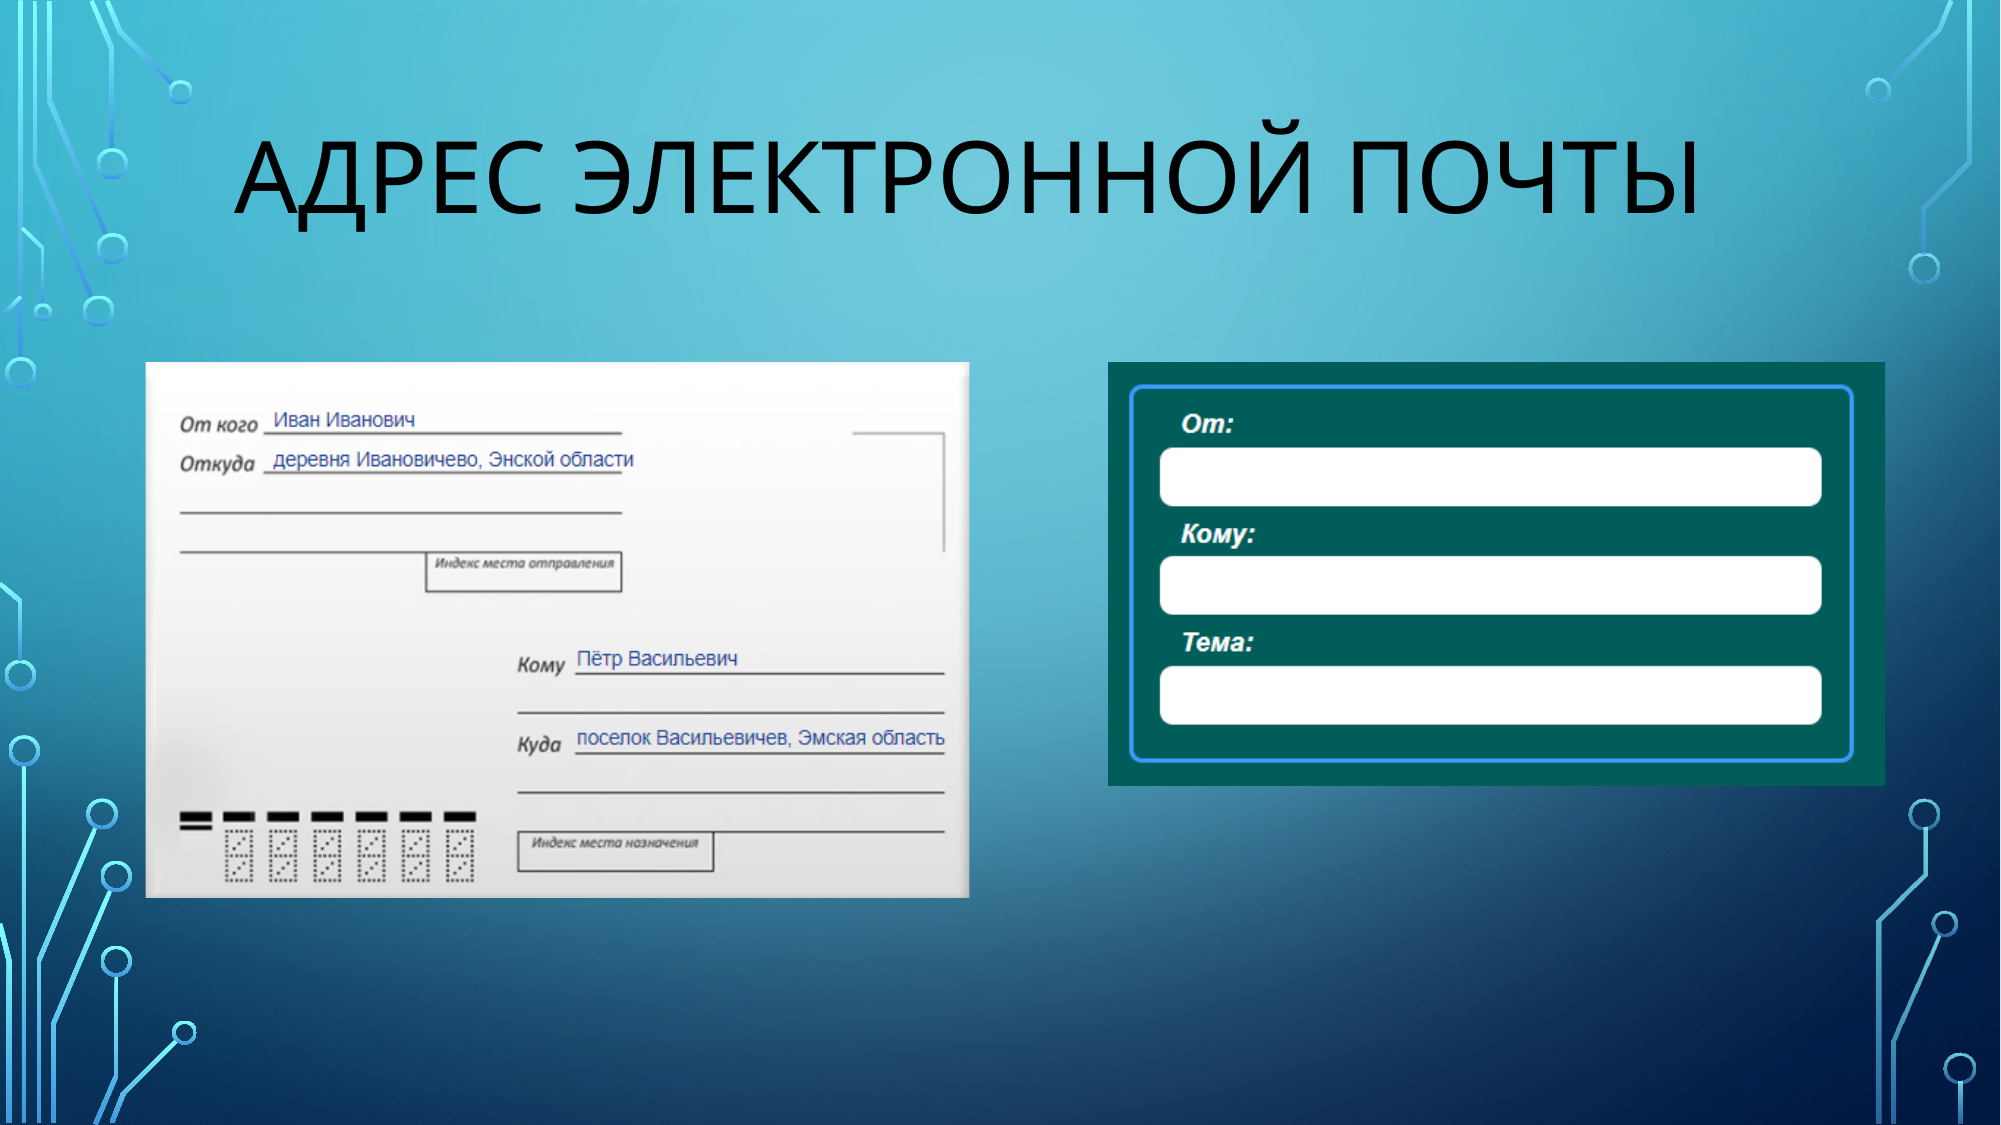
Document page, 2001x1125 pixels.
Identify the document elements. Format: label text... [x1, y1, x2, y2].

picture [145, 362, 970, 898]
picture [1107, 362, 1886, 786]
text_box Адрес электронной почты [156, 120, 1782, 363]
